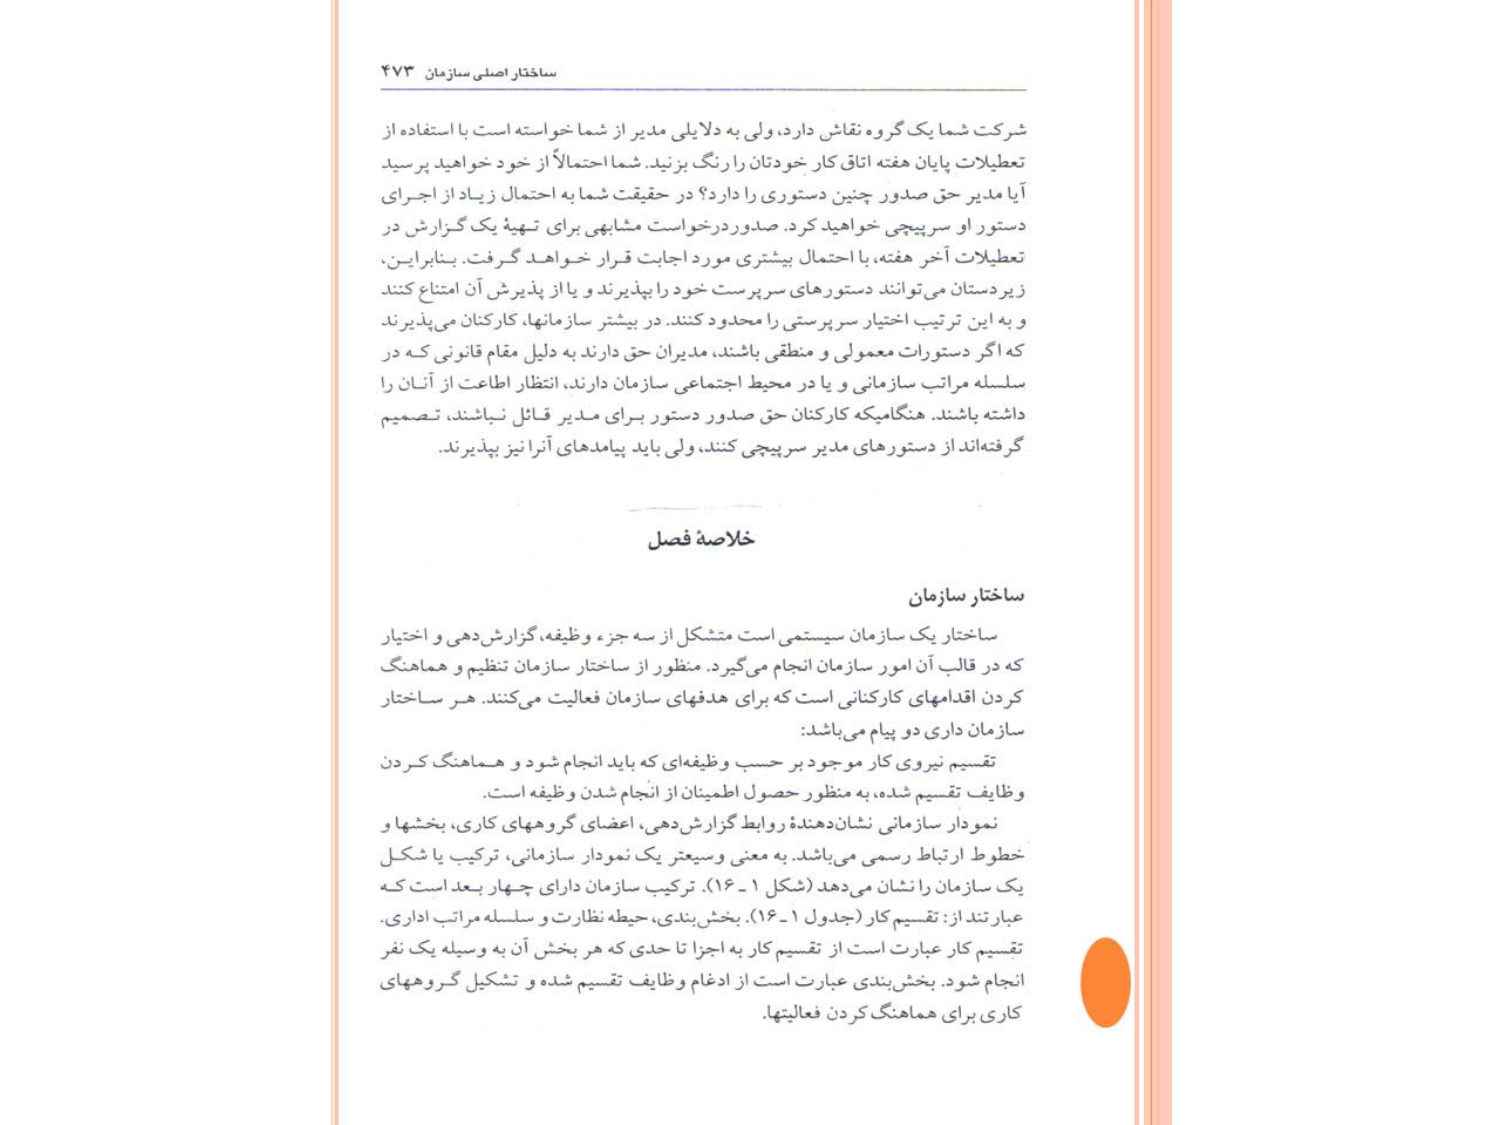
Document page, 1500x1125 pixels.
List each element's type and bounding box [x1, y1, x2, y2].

picture [327, 0, 1173, 1125]
